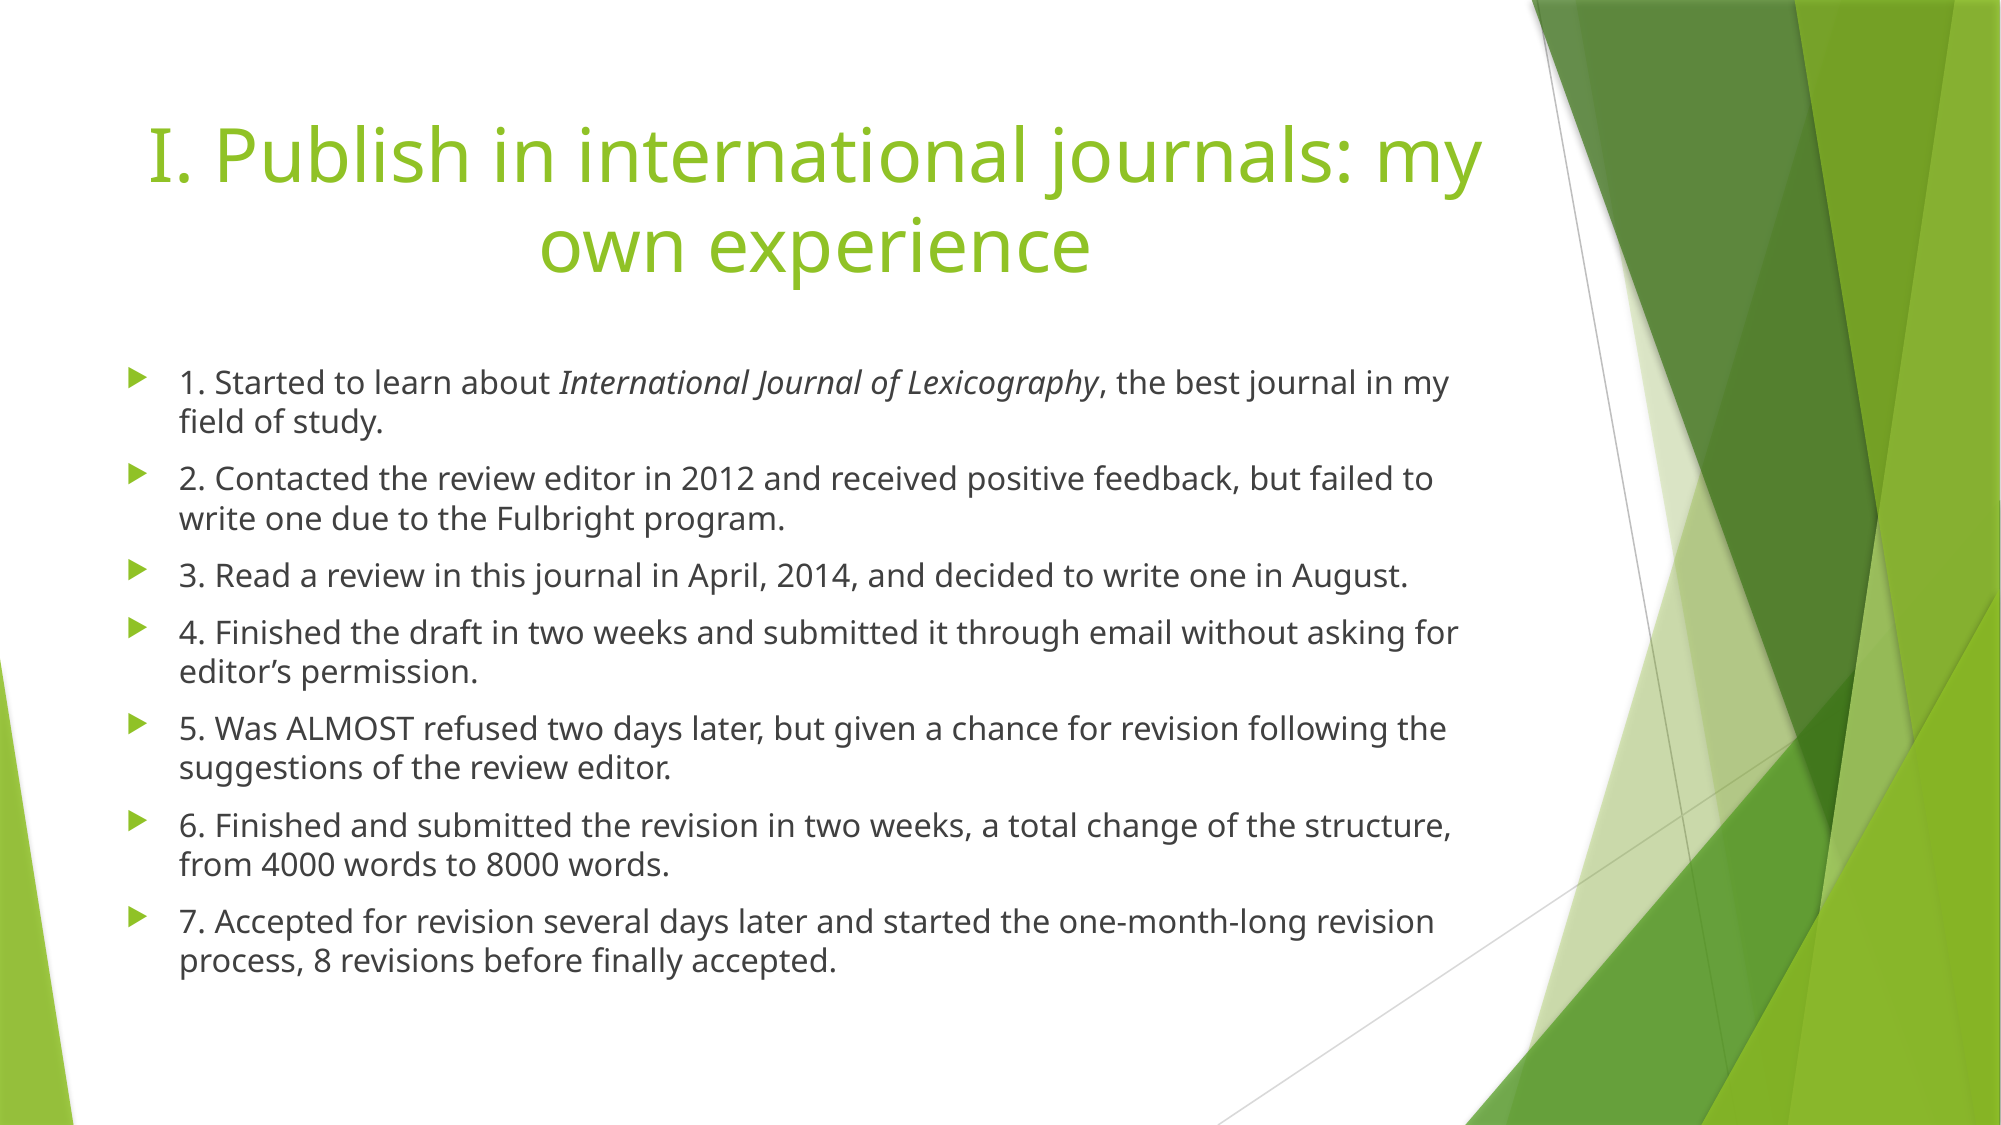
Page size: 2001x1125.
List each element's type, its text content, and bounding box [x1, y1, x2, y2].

title I. Publish in international journals: my own experience [111, 99, 1522, 317]
list 1. Started to learn about International Journal of Lexicography, the best journal in my field of study. 2. Contacted the review editor in 2012 and received positive feedback, but failed to write one due to the Fulbright program. 3. Read a review in this journal in April, 2014, and decided to write one in August. 4. Finished the draft in two weeks and submitted it through email without asking for editor’s permission. 5. Was ALMOST refused two days later, but given a chance for revision following the suggestions of the review editor. 6. Finished and submitted the revision in two weeks, a total change of the structure, from 4000 words to 8000 words. 7. Accepted for revision several days later and started the one-month-long revision process, 8 revisions before finally accepted. [111, 354, 1522, 992]
